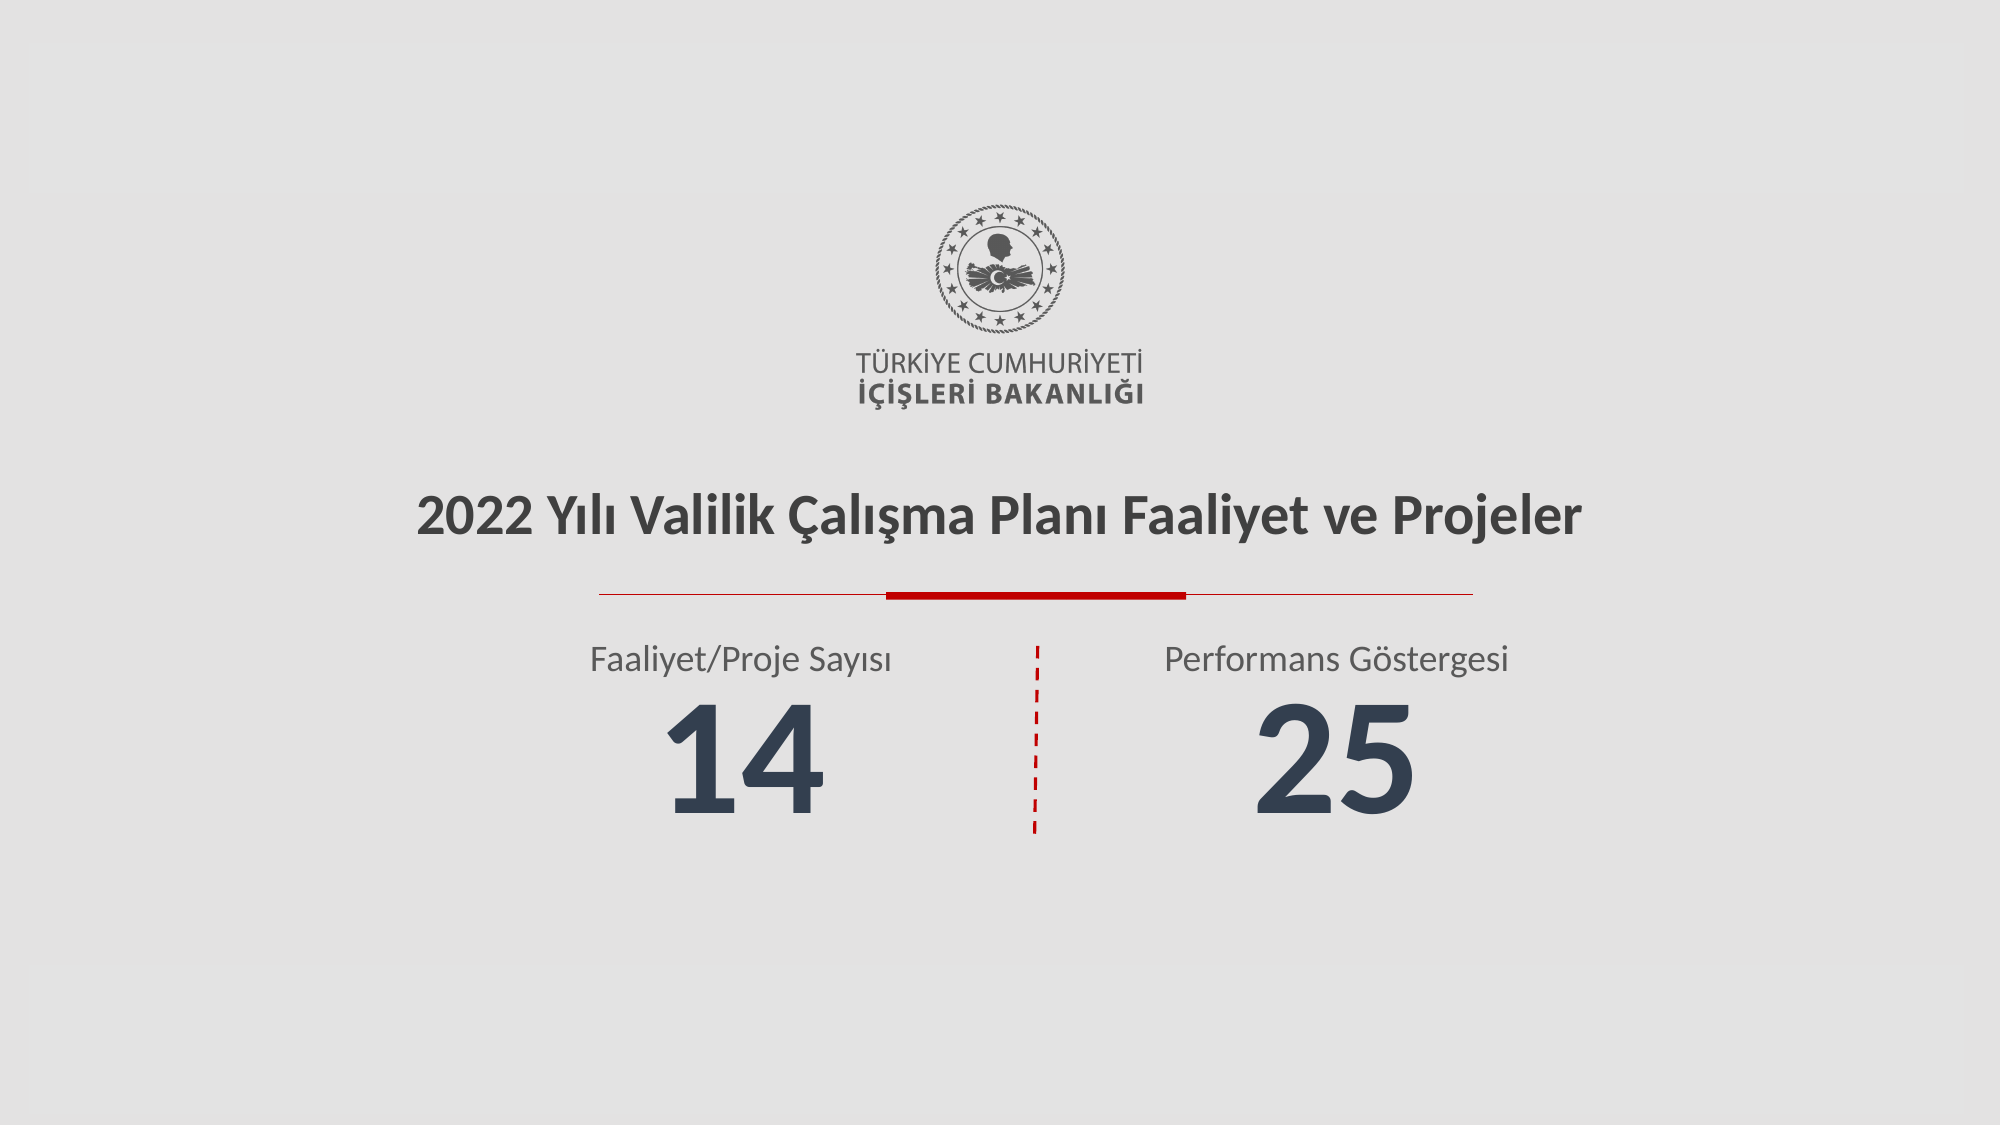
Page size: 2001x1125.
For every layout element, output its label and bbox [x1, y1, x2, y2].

picture [839, 190, 1161, 427]
text_box [599, 592, 1474, 600]
text_box [0, 0, 2000, 1125]
text_box [1034, 639, 1038, 834]
